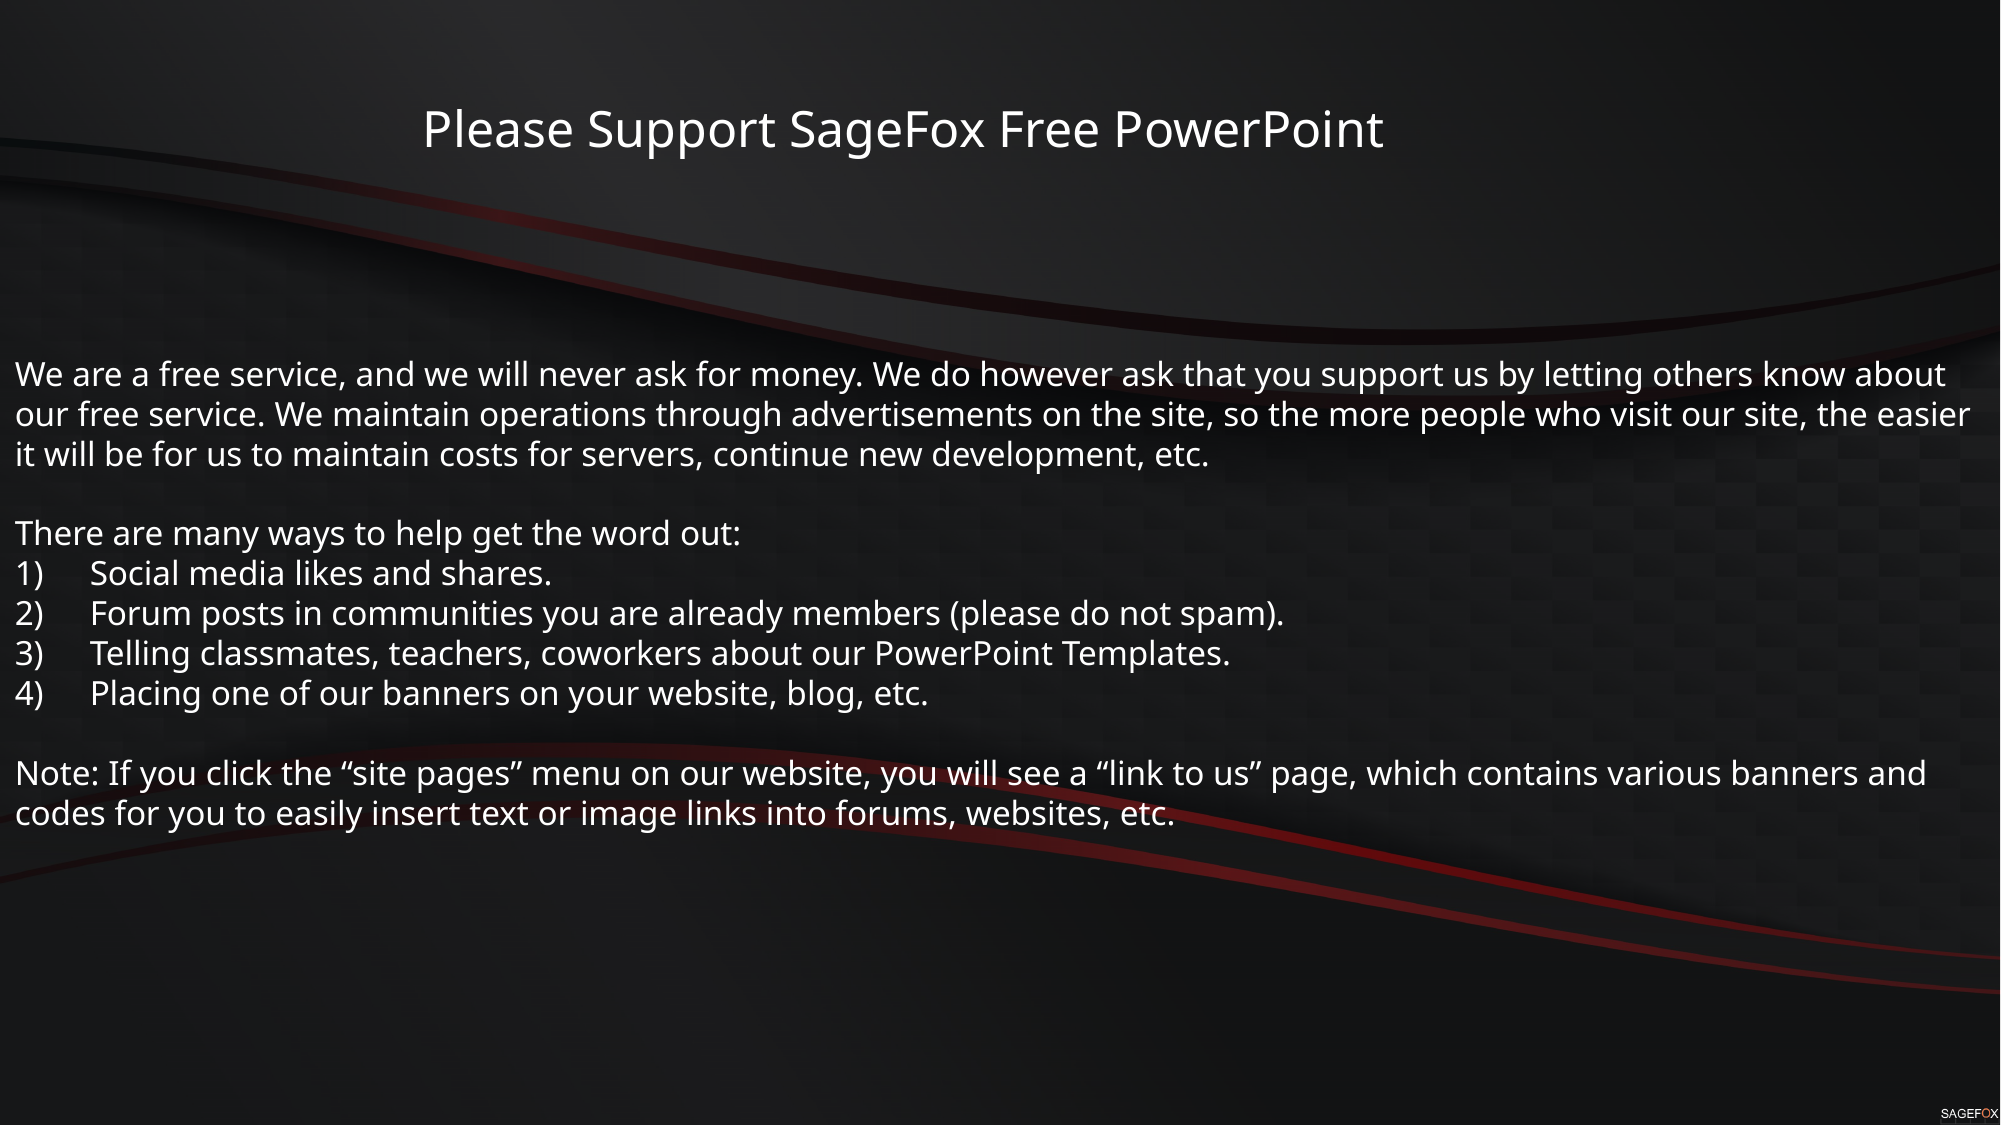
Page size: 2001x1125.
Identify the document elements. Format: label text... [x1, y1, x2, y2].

text_box We are a free service, and we will never ask for money. We do however ask that you support us by letting others know about our free service. We maintain operations through advertisements on the site, so the more people who visit our site, the easier it will be for us to maintain costs for servers, continue new development, etc. There are many ways to help get the word out: Social media likes and shares. Forum posts in communities you are already members (please do not spam). Telling classmates, teachers, coworkers about our PowerPoint Templates. Placing one of our banners on your website, blog, etc. Note: If you click the “site pages” menu on our website, you will see a “link to us” page, which contains various banners and codes for you to easily insert text or image links into forums, websites, etc. [0, 0, 2000, 1125]
title Please Support SageFox Free PowerPoint [363, 72, 1444, 190]
